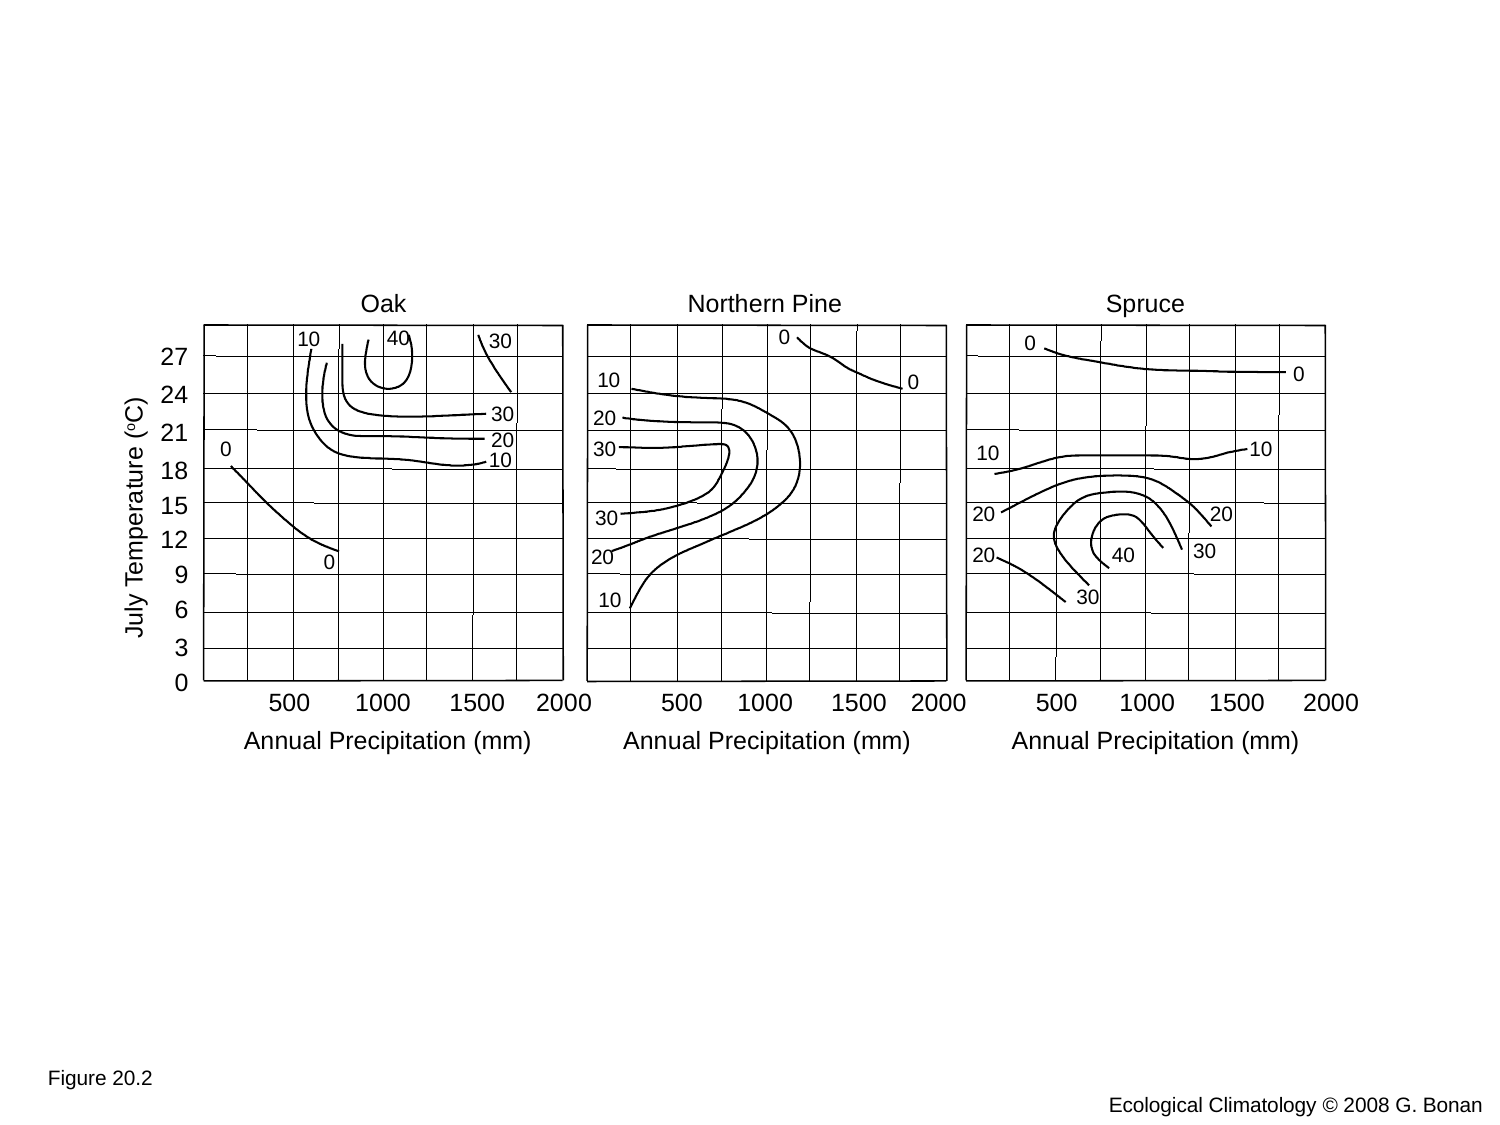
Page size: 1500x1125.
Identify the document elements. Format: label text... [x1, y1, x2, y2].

text_box Figure 20.2 [33, 1057, 168, 1097]
text_box 27 [145, 332, 204, 371]
text_box [1057, 539, 1097, 573]
text_box [678, 396, 767, 430]
text_box 20 [957, 534, 1011, 575]
text_box [678, 431, 721, 469]
text_box [1057, 349, 1100, 356]
text_box [678, 512, 721, 538]
text_box [365, 357, 383, 389]
text_box [811, 344, 836, 356]
text_box [1091, 521, 1100, 538]
text_box [384, 376, 426, 393]
text_box 15 [156, 482, 204, 516]
text_box 21 [156, 409, 204, 447]
text_box 0 [205, 428, 247, 469]
text_box 0 [892, 361, 935, 402]
text_box [1011, 564, 1027, 573]
text_box [384, 394, 426, 417]
text_box [722, 422, 744, 430]
text_box 30 [578, 428, 632, 469]
text_box [631, 470, 677, 502]
text_box [266, 503, 293, 527]
text_box [427, 385, 444, 393]
text_box 500 [646, 679, 718, 717]
text_box 40 [372, 316, 425, 357]
text_box [1190, 450, 1234, 460]
text_box [342, 357, 383, 393]
text_box [1146, 454, 1189, 459]
text_box Northern Pine [672, 279, 858, 325]
text_box [678, 539, 714, 555]
text_box 20 [957, 492, 1011, 533]
text_box [722, 470, 757, 503]
text_box [427, 438, 473, 466]
text_box 10 [582, 359, 636, 400]
text_box [233, 469, 247, 483]
text_box 1500 [1194, 679, 1280, 717]
text_box [632, 418, 677, 430]
text_box [767, 470, 800, 503]
text_box [427, 394, 473, 417]
text_box [343, 394, 383, 416]
text_box [1146, 503, 1177, 538]
text_box [322, 362, 338, 393]
text_box [746, 431, 801, 469]
text_box 2000 [895, 679, 982, 724]
text_box [631, 539, 677, 574]
text_box [1146, 496, 1155, 502]
text_box 500 [253, 679, 326, 717]
text_box 18 [156, 447, 204, 482]
text_box [1157, 503, 1189, 525]
text_box 0 [1278, 353, 1320, 394]
text_box 0 [309, 540, 351, 581]
text_box [1101, 475, 1145, 495]
text_box 10 [583, 578, 637, 619]
text_box [678, 422, 721, 430]
text_box [384, 437, 426, 463]
text_box 1500 [434, 679, 520, 717]
text_box [1057, 455, 1100, 468]
text_box [1190, 362, 1235, 372]
text_box [632, 394, 677, 422]
text_box [427, 416, 467, 430]
text_box [365, 339, 372, 356]
text_box [342, 343, 365, 356]
text_box 10 [1234, 428, 1288, 469]
text_box [1057, 503, 1073, 517]
text_box [1057, 503, 1100, 538]
text_box [767, 504, 781, 515]
text_box [1022, 574, 1056, 596]
text_box [339, 431, 383, 437]
text_box 9 [159, 551, 204, 585]
text_box [1147, 358, 1189, 371]
text_box [678, 470, 721, 528]
text_box 30 [1178, 530, 1232, 571]
text_box [1101, 491, 1145, 502]
text_box [306, 358, 338, 393]
text_box [631, 539, 644, 545]
text_box [1236, 367, 1278, 373]
text_box 10 [474, 438, 527, 479]
text_box 0 [159, 659, 204, 704]
text_box [1101, 514, 1145, 534]
text_box [631, 575, 650, 595]
text_box Oak [345, 279, 422, 325]
text_box [616, 470, 630, 497]
text_box 0 [763, 315, 805, 356]
text_box [650, 529, 677, 538]
text_box [384, 416, 426, 430]
text_box [1057, 475, 1100, 502]
text_box [768, 413, 790, 430]
text_box 3 [159, 624, 204, 659]
text_box [489, 360, 512, 392]
text_box 20 [578, 397, 632, 428]
text_box [1022, 457, 1056, 468]
text_box 2000 [521, 679, 607, 724]
text_box 20 [1194, 492, 1248, 533]
text_box [735, 470, 766, 503]
text_box [632, 431, 677, 469]
text_box [722, 431, 758, 469]
text_box 30 [474, 320, 527, 360]
text_box [722, 504, 766, 536]
text_box Annual Precipitation (mm) [229, 717, 547, 762]
text_box 1000 [1104, 679, 1191, 717]
text_box 10 [961, 432, 1015, 473]
text_box 1000 [722, 679, 808, 717]
text_box [339, 368, 343, 393]
text_box [384, 431, 426, 438]
text_box [339, 394, 383, 430]
text_box Spruce [1091, 279, 1201, 325]
text_box [1101, 455, 1145, 464]
text_box 30 [476, 392, 529, 418]
text_box [322, 394, 338, 430]
text_box [1071, 357, 1100, 363]
text_box [636, 389, 655, 393]
text_box 10 [282, 317, 336, 358]
text_box [1190, 503, 1194, 526]
text_box [339, 432, 383, 459]
text_box [248, 479, 277, 502]
text_box [314, 431, 338, 454]
text_box 24 [145, 371, 204, 409]
text_box [294, 515, 322, 538]
text_box [722, 504, 733, 511]
text_box 1500 [816, 679, 895, 717]
text_box 6 [159, 585, 204, 624]
text_box July Temperature (oC) [110, 382, 156, 654]
text_box [830, 357, 856, 373]
text_box [1075, 492, 1100, 502]
text_box 40 [1097, 534, 1150, 575]
text_box [631, 503, 677, 538]
text_box [1021, 485, 1056, 502]
text_box Annual Precipitation (mm) [996, 717, 1315, 762]
text_box [1101, 503, 1145, 524]
text_box [1101, 357, 1146, 370]
text_box 20 [576, 536, 629, 577]
text_box 0 [1009, 322, 1051, 362]
text_box [1091, 539, 1097, 558]
text_box [384, 357, 413, 389]
text_box Annual Precipitation (mm) [608, 717, 927, 762]
text_box [805, 341, 810, 349]
text_box 30 [1061, 576, 1115, 617]
text_box [306, 394, 335, 430]
text_box 500 [1021, 679, 1093, 717]
text_box [1011, 503, 1056, 517]
text_box 12 [156, 516, 204, 562]
text_box Ecological Climatology © 2008 G. Bonan [1093, 1084, 1498, 1125]
text_box [427, 431, 473, 439]
text_box [1146, 527, 1155, 538]
text_box [1150, 539, 1178, 562]
text_box [857, 366, 892, 386]
text_box 20 [476, 418, 529, 459]
text_box 1000 [340, 679, 426, 717]
text_box [1150, 539, 1164, 553]
text_box [1146, 477, 1188, 502]
text_box 2000 [1288, 679, 1374, 724]
text_box 30 [580, 497, 634, 537]
